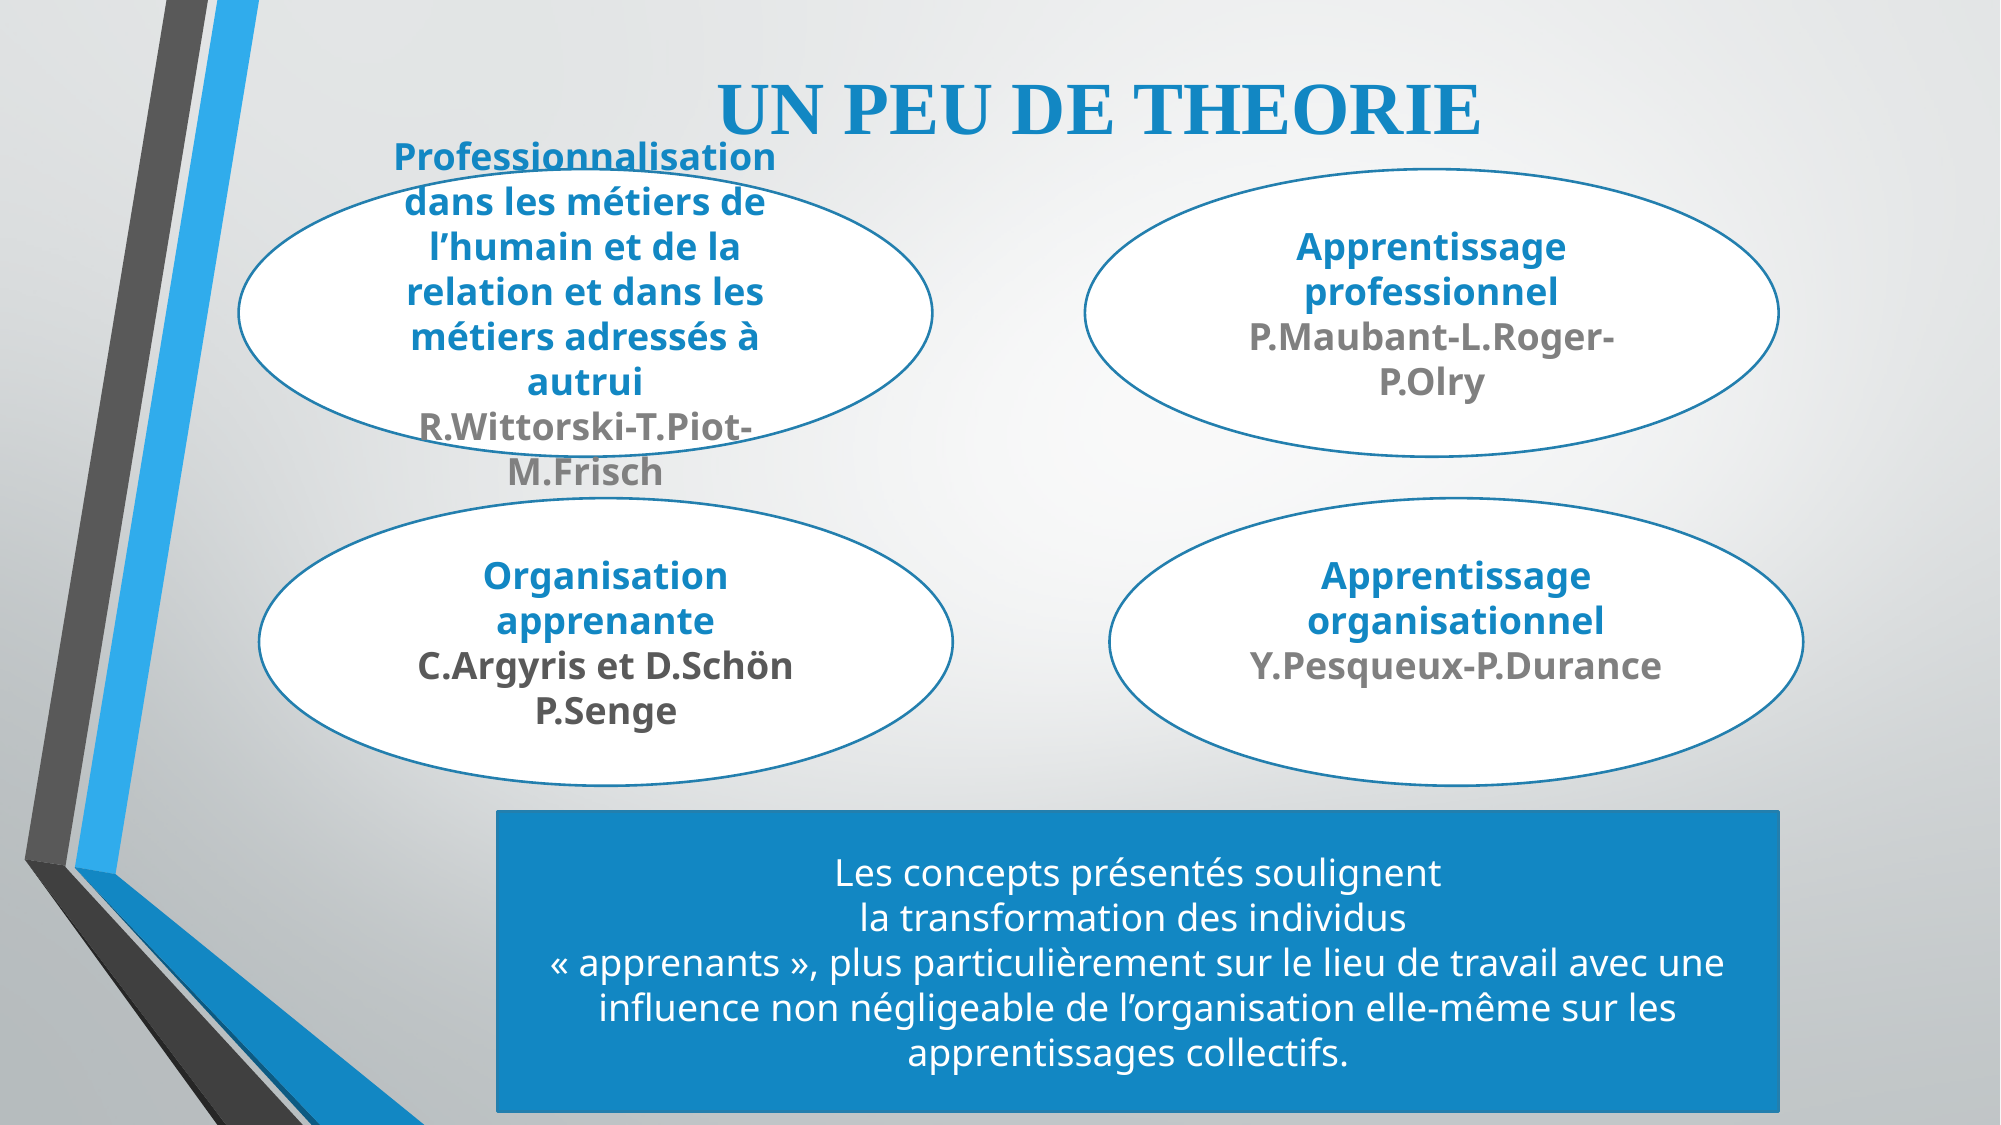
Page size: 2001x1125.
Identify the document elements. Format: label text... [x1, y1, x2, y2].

text_box Apprentissage professionnel P.Maubant-L.Roger-P.Olry [1083, 167, 1780, 459]
text_box Apprentissage organisationnel Y.Pesqueux-P.Durance [1108, 496, 1805, 788]
text_box Professionnalisation dans les métiers de l’humain et de la relation et dans les métiers adressés à autrui R.Wittorski-T.Piot-M.Frisch [237, 167, 934, 459]
title UN PEU DE THEORIE [287, 17, 1932, 192]
text_box Les concepts présentés soulignent la transformation des individus « apprenants », plus particulièrement sur le lieu de travail avec une influence non négligeable de l’organisation elle-même sur les apprentissages collectifs. [496, 810, 1780, 1113]
text_box Organisation apprenante C.Argyris et D.Schön P.Senge [257, 496, 955, 788]
